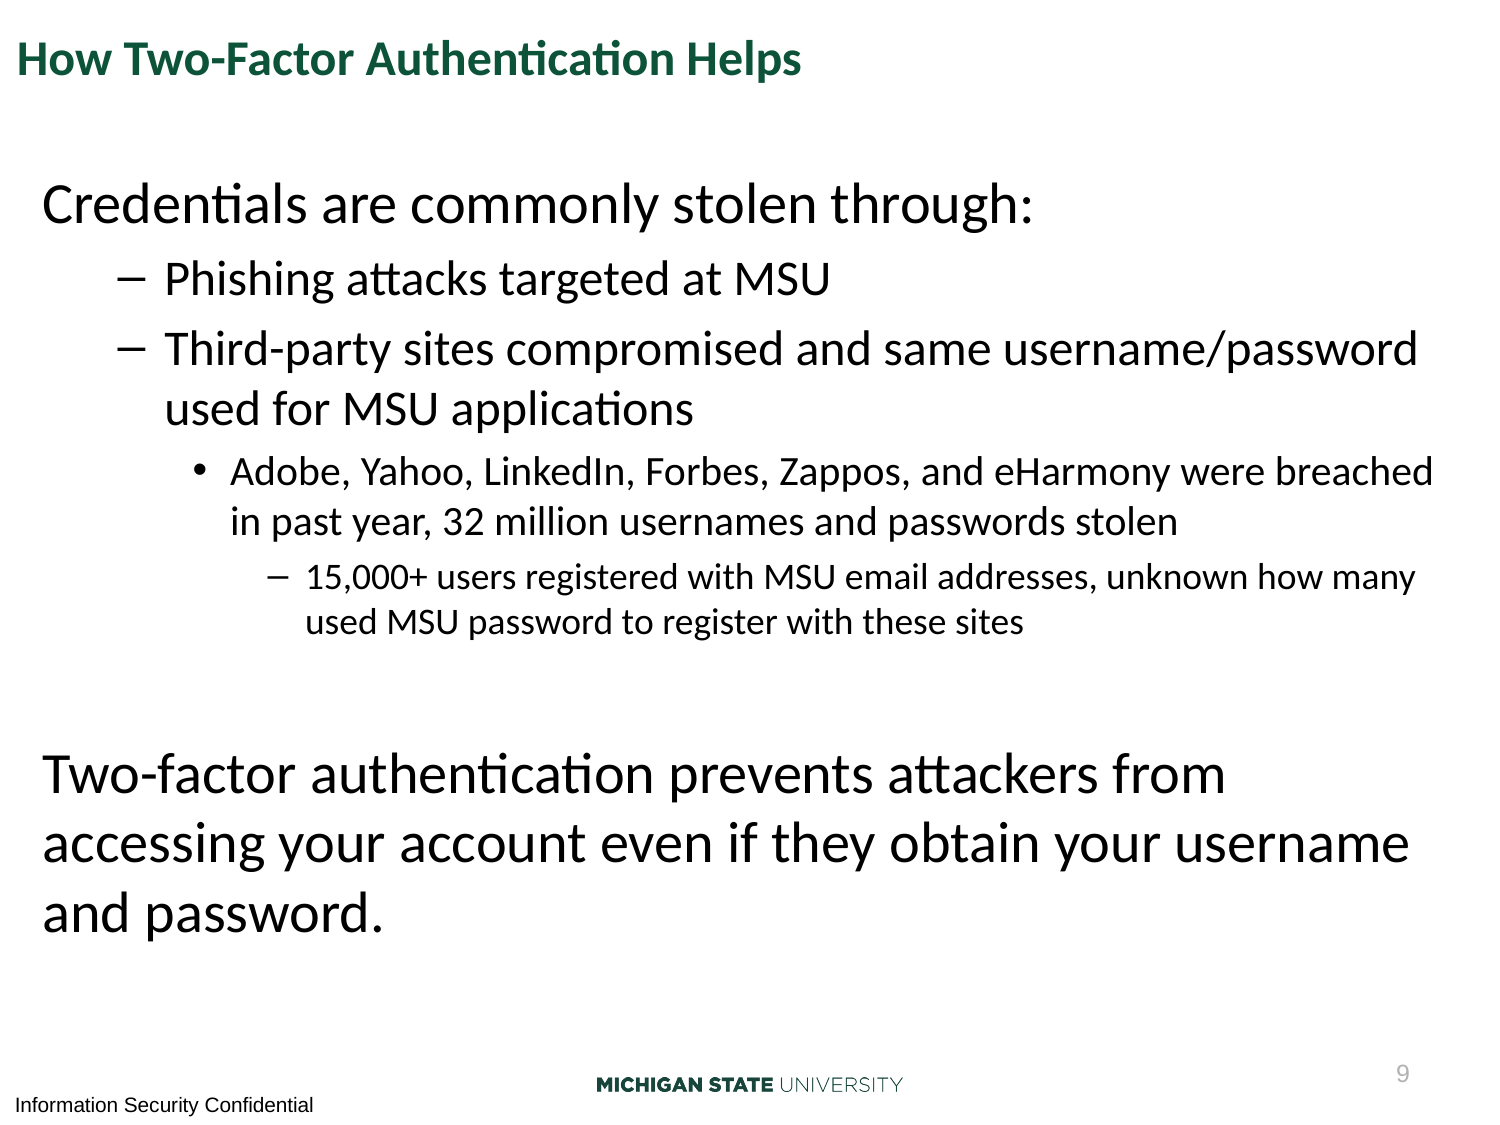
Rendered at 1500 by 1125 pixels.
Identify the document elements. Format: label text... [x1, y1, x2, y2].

picture [597, 1077, 903, 1092]
title How Two-Factor Authentication Helps [1, 5, 1473, 107]
list Credentials are commonly stolen through: Phishing attacks targeted at MSU Third-party sites compromised and same username/password used for MSU applications Adobe, Yahoo, LinkedIn, Forbes, Zappos, and eHarmony were breached in past year, 32 million usernames and passwords stolen 15,000+ users registered with MSU email addresses, unknown how many used MSU password to register with these sites Two-factor authentication prevents attackers from accessing your account even if they obtain your username and password. [27, 158, 1473, 1050]
slide_number 9 [1074, 1042, 1425, 1103]
